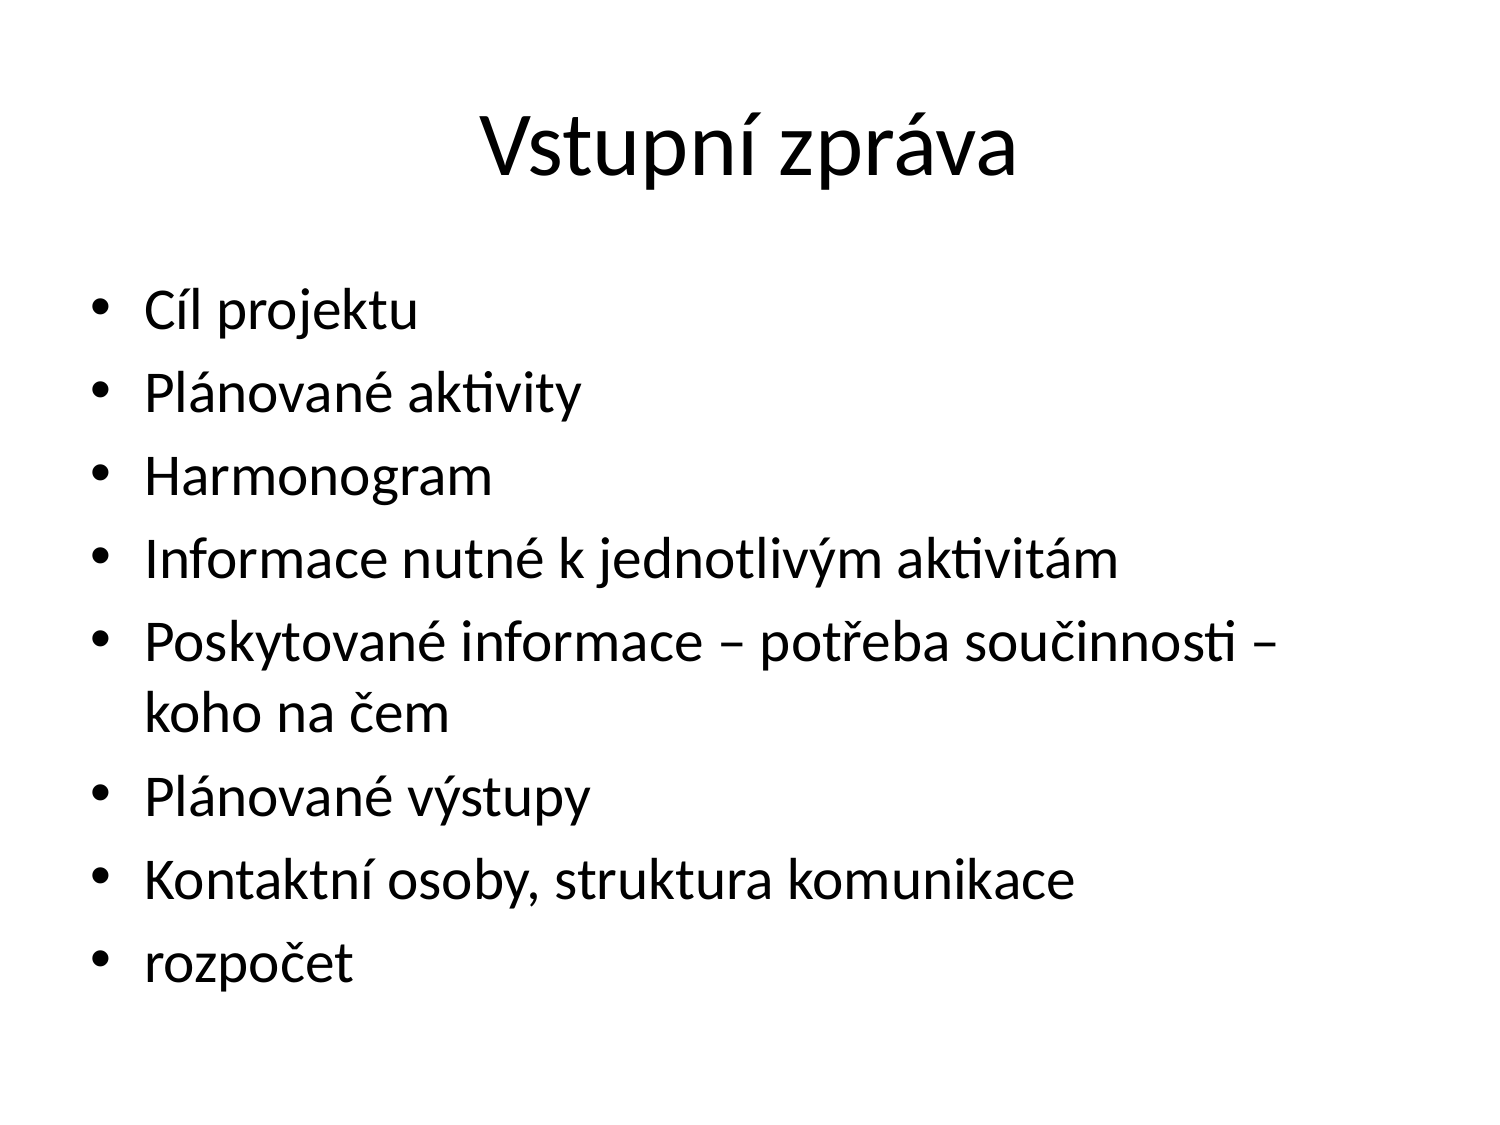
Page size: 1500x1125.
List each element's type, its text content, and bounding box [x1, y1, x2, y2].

title Vstupní zpráva [75, 45, 1425, 233]
list Cíl projektu Plánované aktivity Harmonogram Informace nutné k jednotlivým aktivitám Poskytované informace – potřeba součinnosti – koho na čem Plánované výstupy Kontaktní osoby, struktura komunikace rozpočet [75, 262, 1425, 1005]
